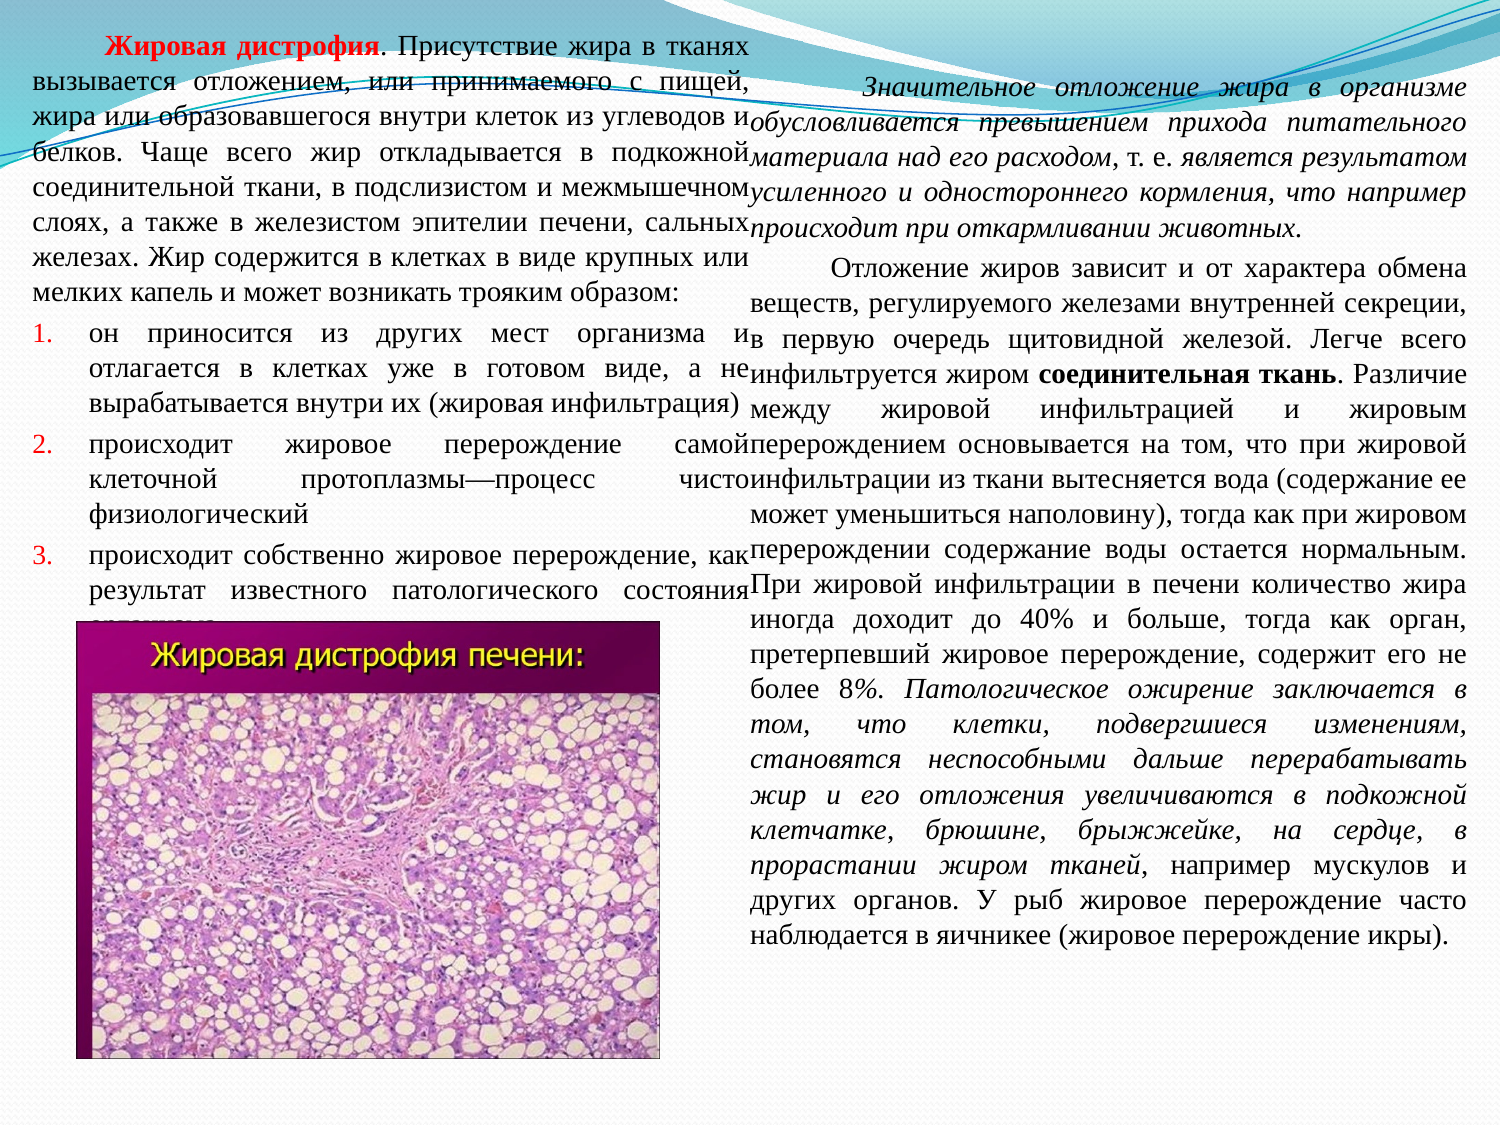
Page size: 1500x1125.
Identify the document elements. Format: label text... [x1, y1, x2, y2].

list Жировая дистрофия. Присутствие жира в тканях вызывается отложением, или принимаемого с пищей, жира или образовавшегося внутри клеток из углеводов и белков. Чаще всего жир откладывается в подкожной соединительной ткани, в подслизистом и межмышечном слоях, а также в железистом эпителии печени, сальных железах. Жир содержится в клетках в виде крупных или мелких капель и может возникать трояким образом: он приносится из других мест организма и отлагается в клетках уже в готовом виде, а не вырабатывается внутри их (жировая инфильтрация) происходит жировое перерождение самой клеточной протоплазмы—процесс чисто физиологический происходит собственно жировое перерождение, как результат известного патологического состояния организма. Значительное отложение жира в организме обусловливается превышением прихода питательного материала над его расходом, т. е. является результатом усиленного и одностороннего кормления, что например происходит при откармливании животных. Отложение жиров зависит и от характера обмена веществ, регулируемого железами внутренней секреции, в первую очередь щитовидной железой. Легче всего инфильтруется жиром соединительная ткань. Различие между жировой инфильтрацией и жировым перерождением основывается на том, что при жировой инфильтрации из ткани вытесняется вода (содержание ее может уменьшиться наполовину), тогда как при жировом перерождении содержание воды остается нормальным. При жировой инфильтрации в печени количество жира иногда доходит до 40% и больше, тогда как орган, претерпевший жировое перерождение, содержит его не более 8%. Патологическое ожирение заключается в том, что клетки, подвергшиеся изменениям, становятся неспособными дальше перерабатывать жир и его отложения увеличиваются в подкожной клетчатке, брюшине, брыжжейке, на сердце, в прорастании жиром тканей, например мускулов и других органов. У рыб жировое перерождение часто наблюдается в яичникеe (жировое перерождение икры). [17, 19, 1483, 1094]
picture [76, 621, 660, 1059]
